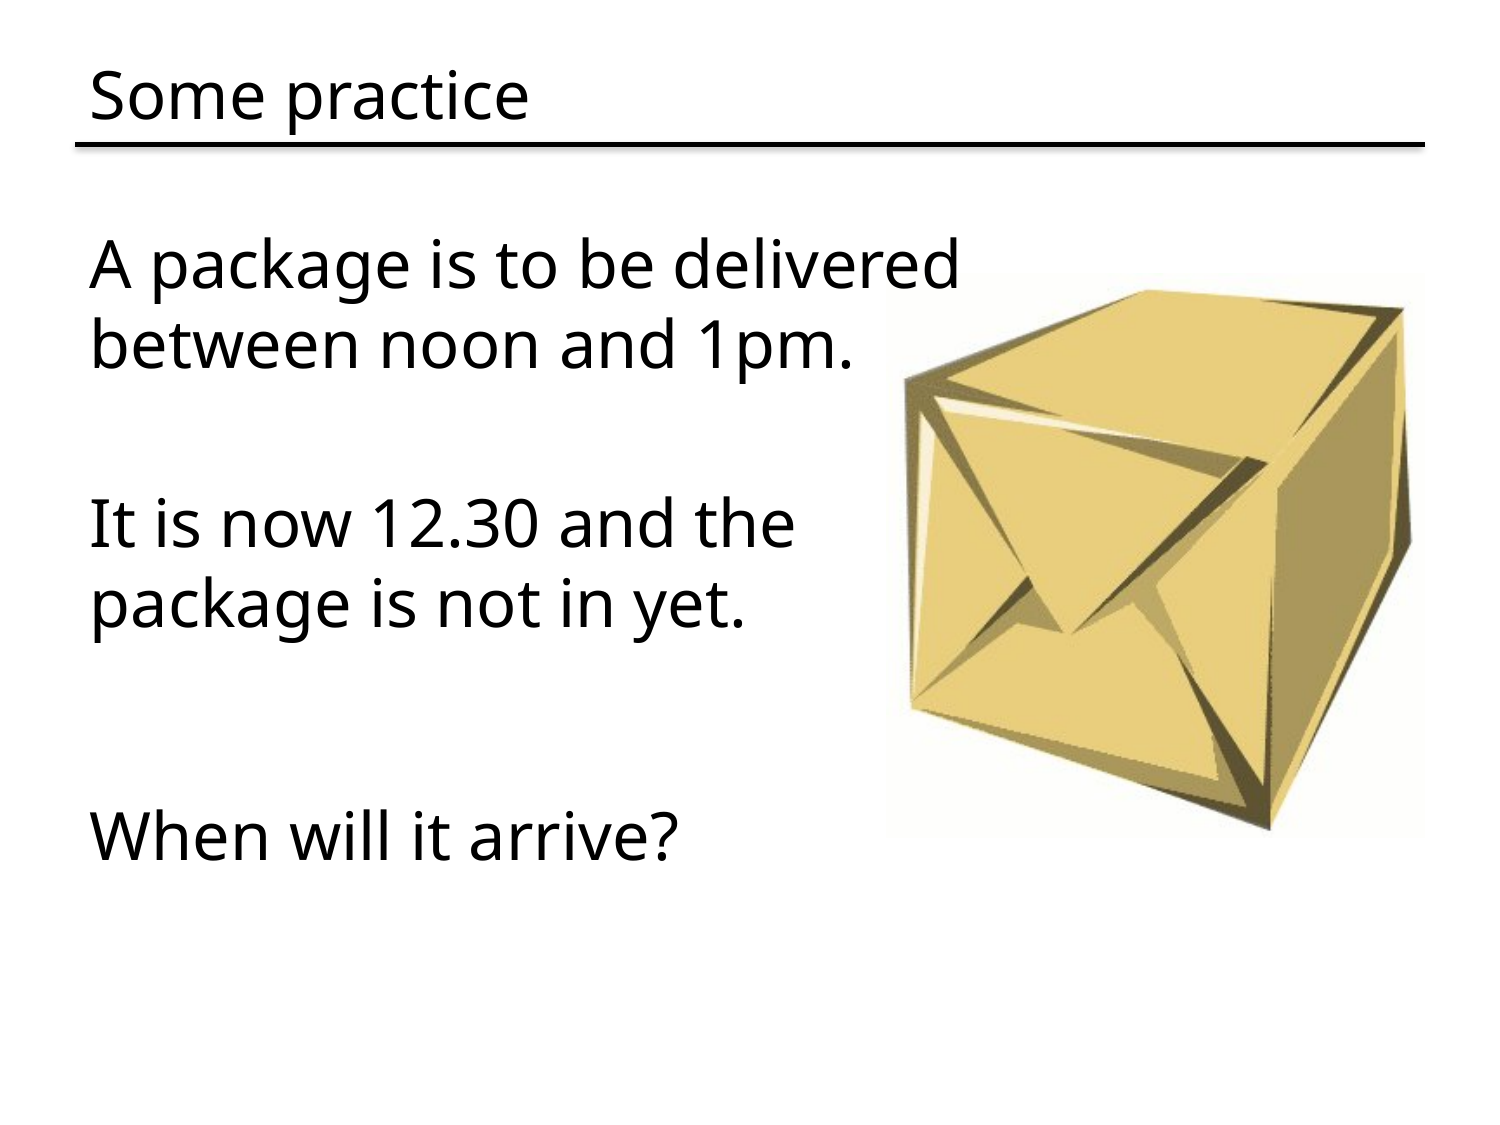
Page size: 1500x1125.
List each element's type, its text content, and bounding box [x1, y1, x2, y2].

text_box A package is to be delivered between noon and 1pm. [75, 214, 1012, 390]
text_box It is now 12.30 and the package is not in yet. [75, 473, 845, 648]
text_box When will it arrive? [75, 786, 1012, 882]
title Some practice [75, 45, 1425, 145]
picture [886, 272, 1426, 838]
